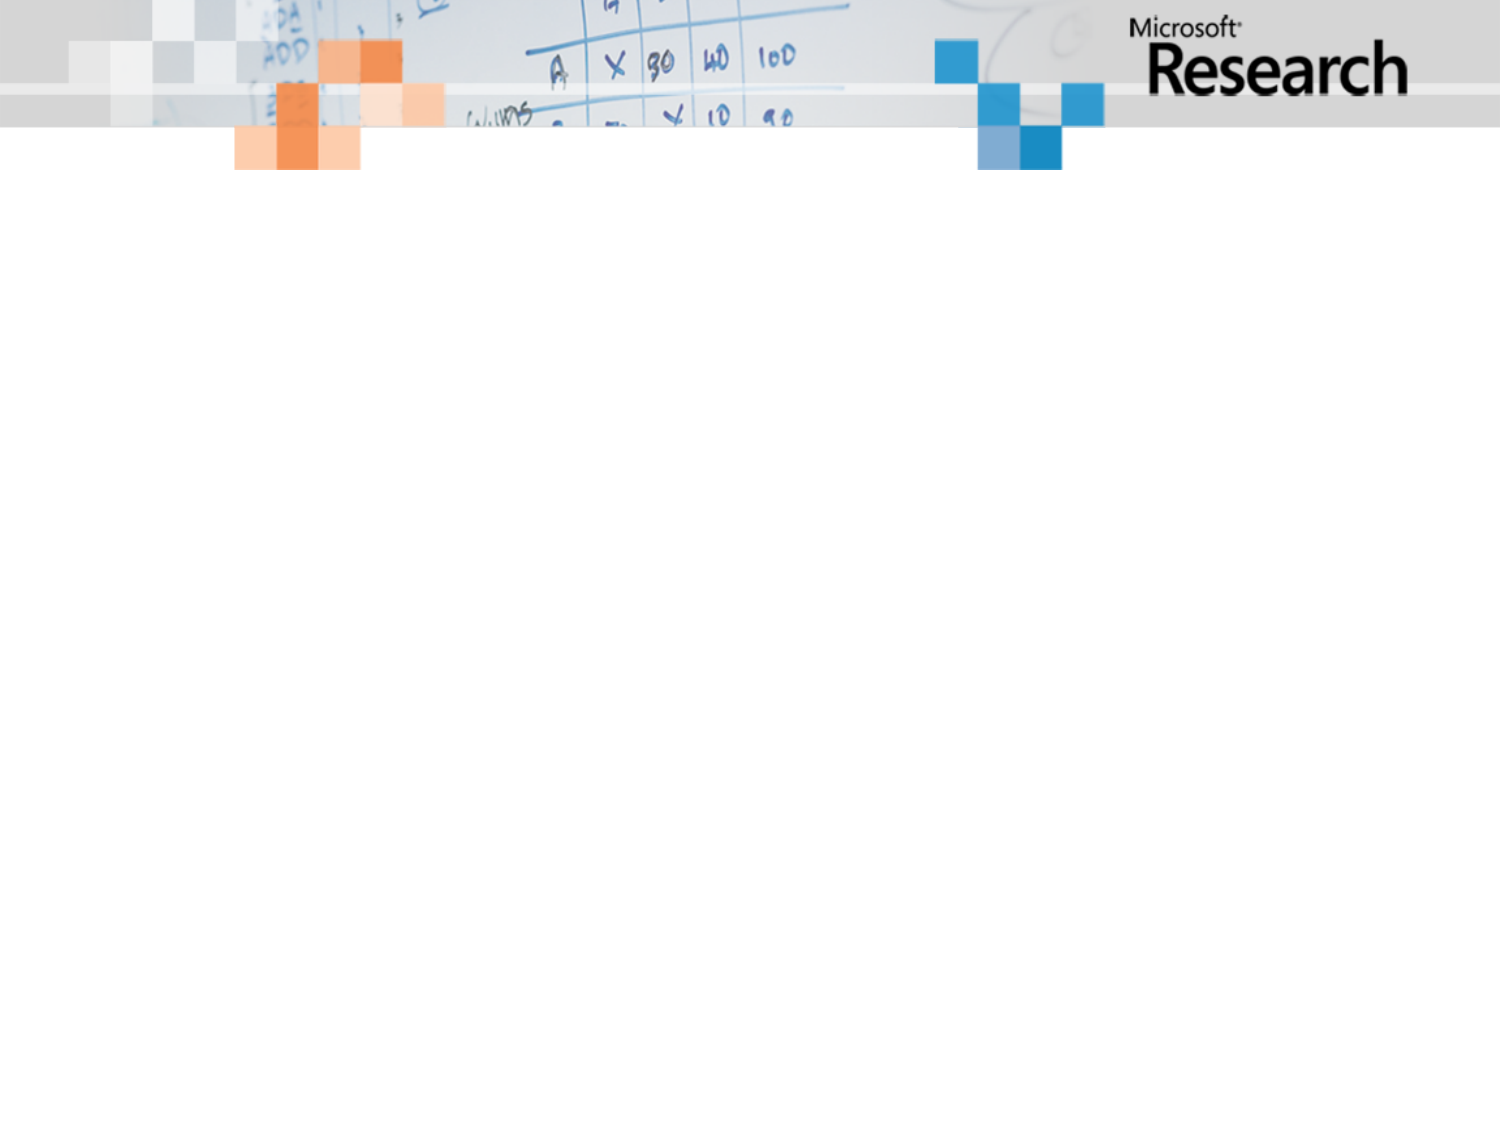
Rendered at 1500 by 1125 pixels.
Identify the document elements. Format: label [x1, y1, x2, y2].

picture [0, 0, 1500, 170]
